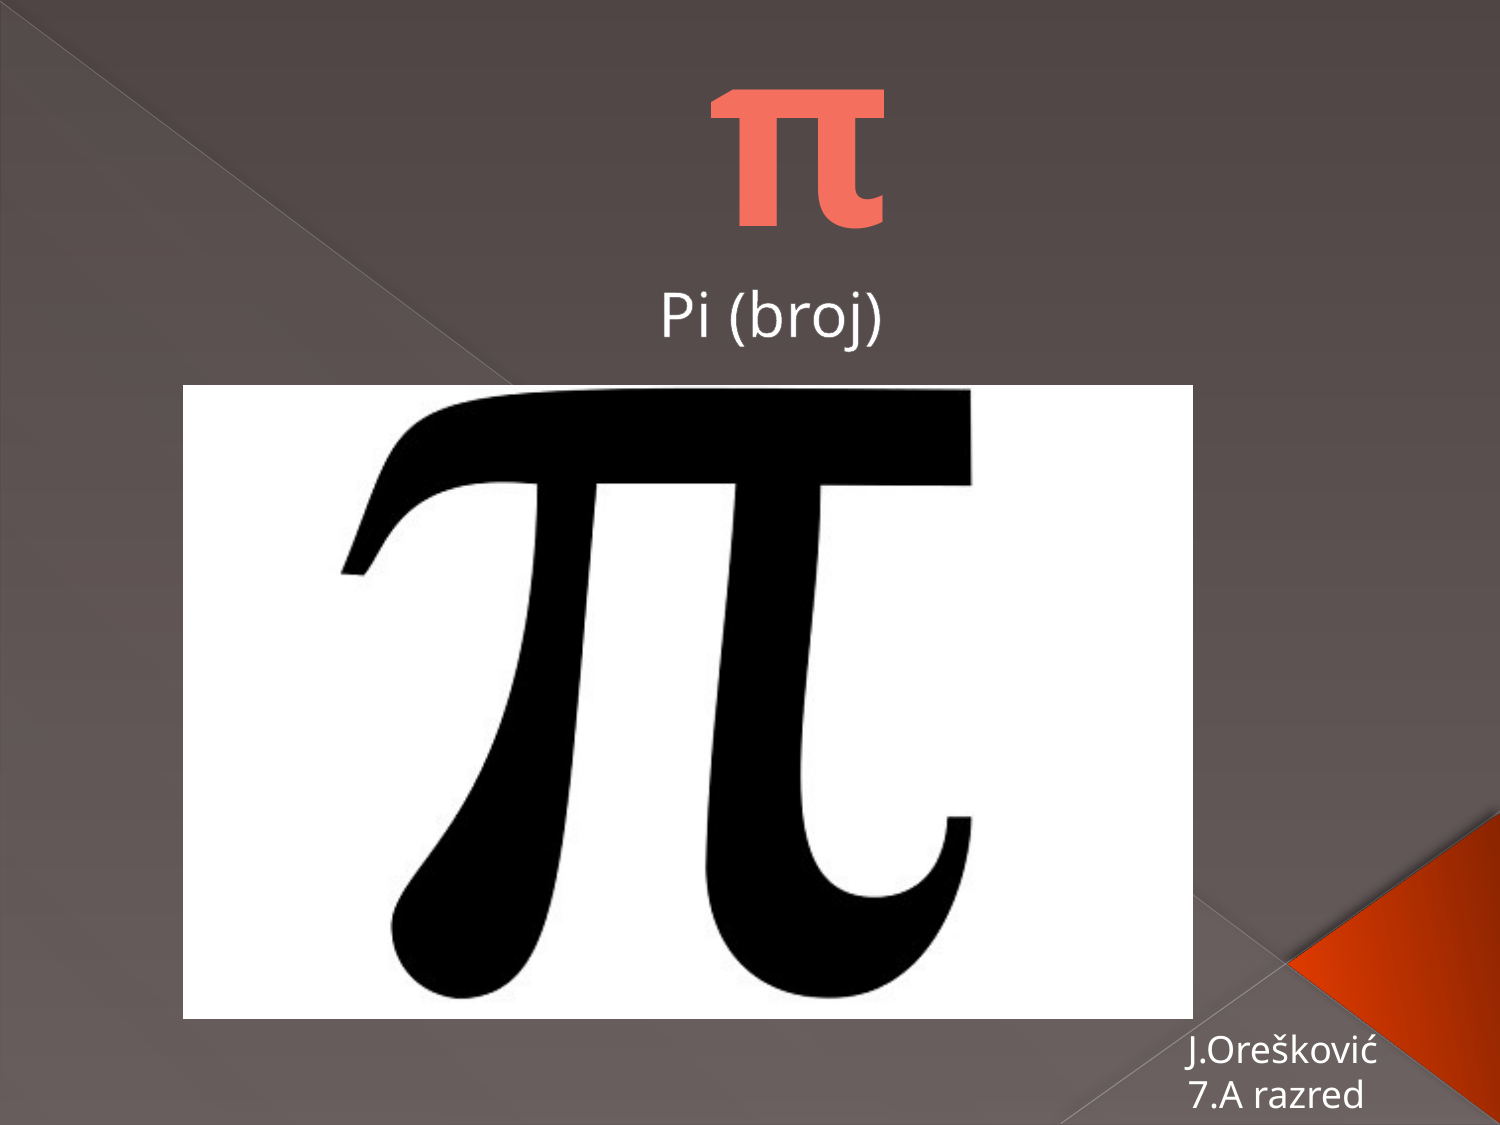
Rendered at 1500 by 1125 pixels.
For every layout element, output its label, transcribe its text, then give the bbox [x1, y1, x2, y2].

subtitle Pi (broj) [112, 267, 1435, 555]
text_box J.Orešković 7.A razred [1172, 1018, 1394, 1124]
title π [100, 42, 1423, 284]
picture [182, 385, 1193, 1020]
